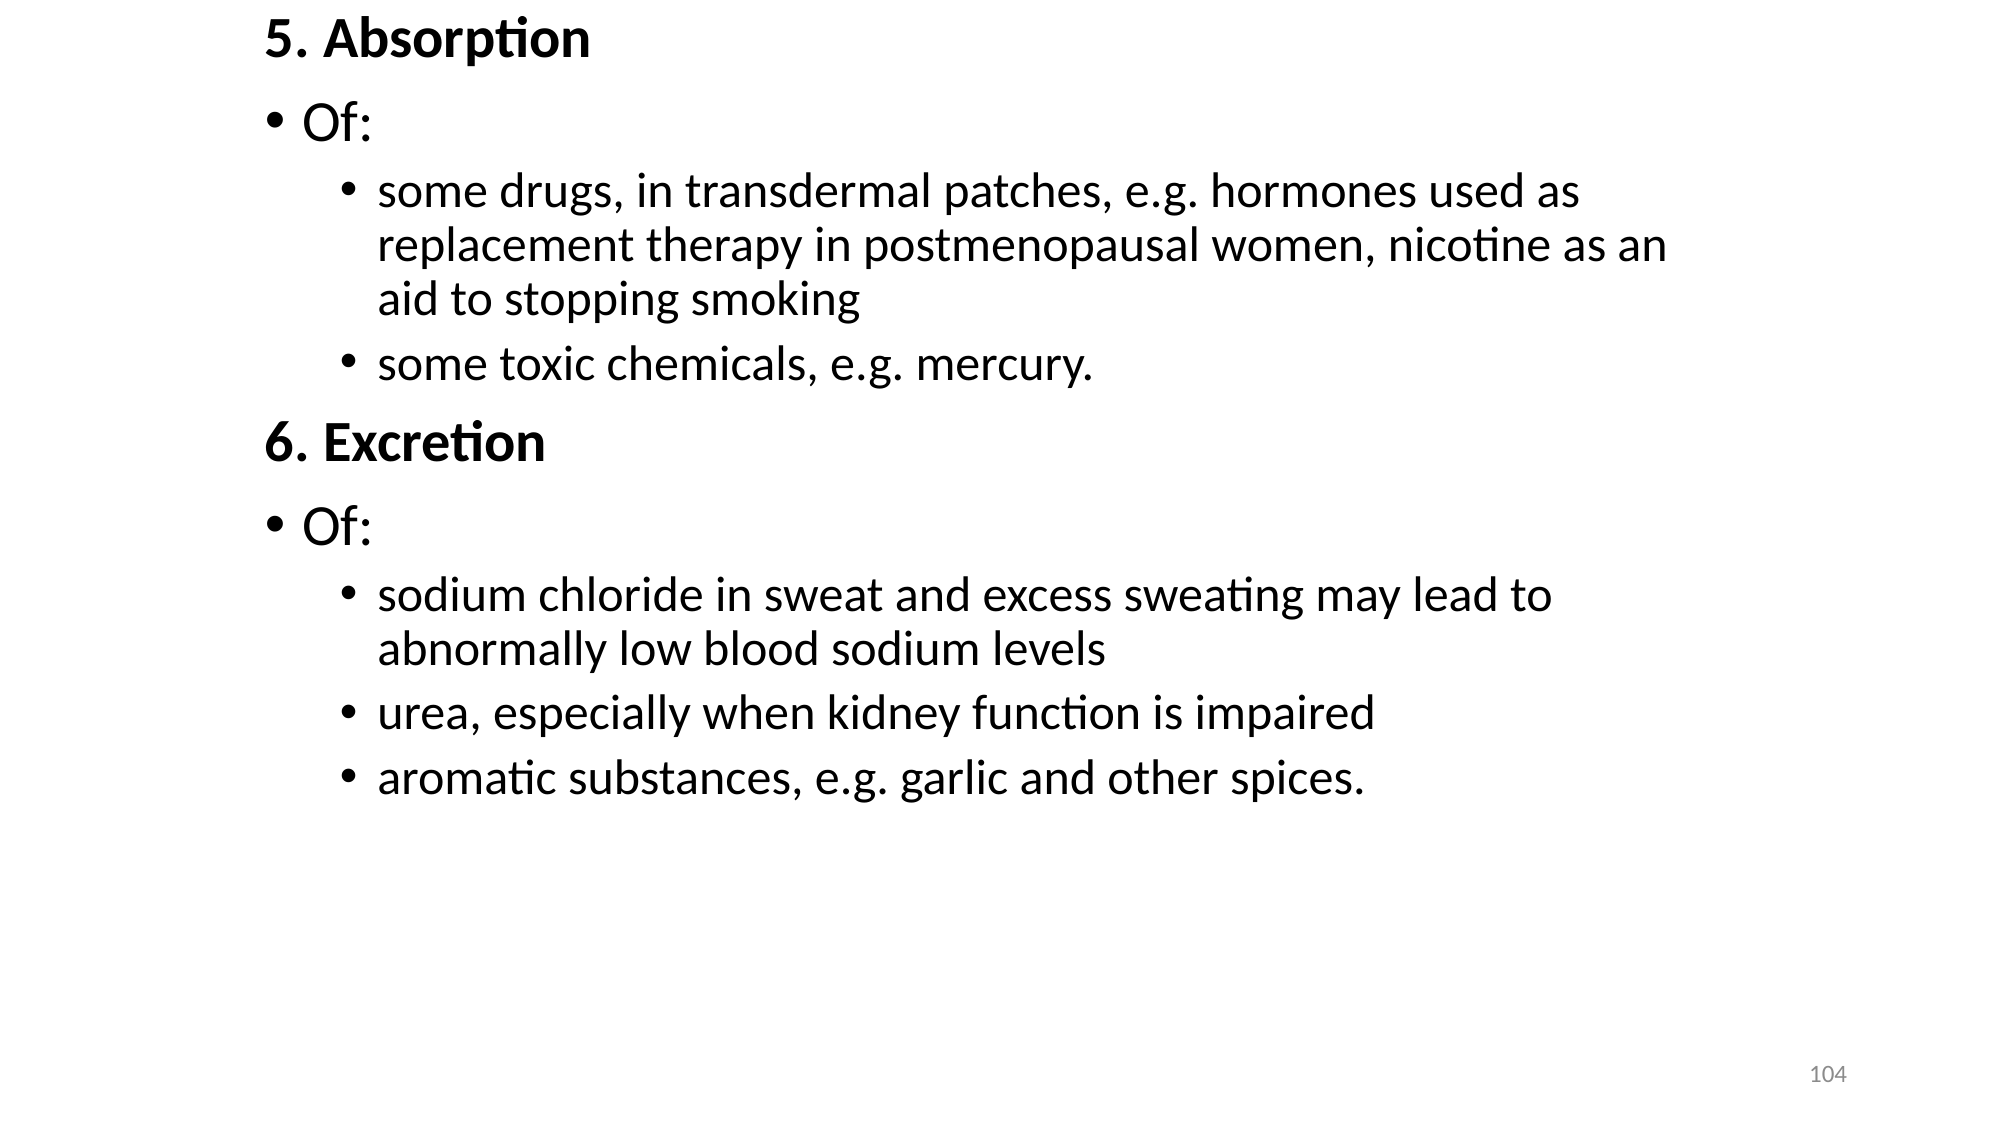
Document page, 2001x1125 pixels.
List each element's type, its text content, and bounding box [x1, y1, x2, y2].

list 5. Absorption Of: some drugs, in transdermal patches, e.g. hormones used as replacement therapy in postmenopausal women, nicotine as an aid to stopping smoking some toxic chemicals, e.g. mercury. 6. Excretion Of: sodium chloride in sweat and excess sweating may lead to abnormally low blood sodium levels urea, especially when kidney function is impaired aromatic substances, e.g. garlic and other spices. [249, 0, 1750, 1125]
slide_number 104 [1412, 1042, 1863, 1103]
